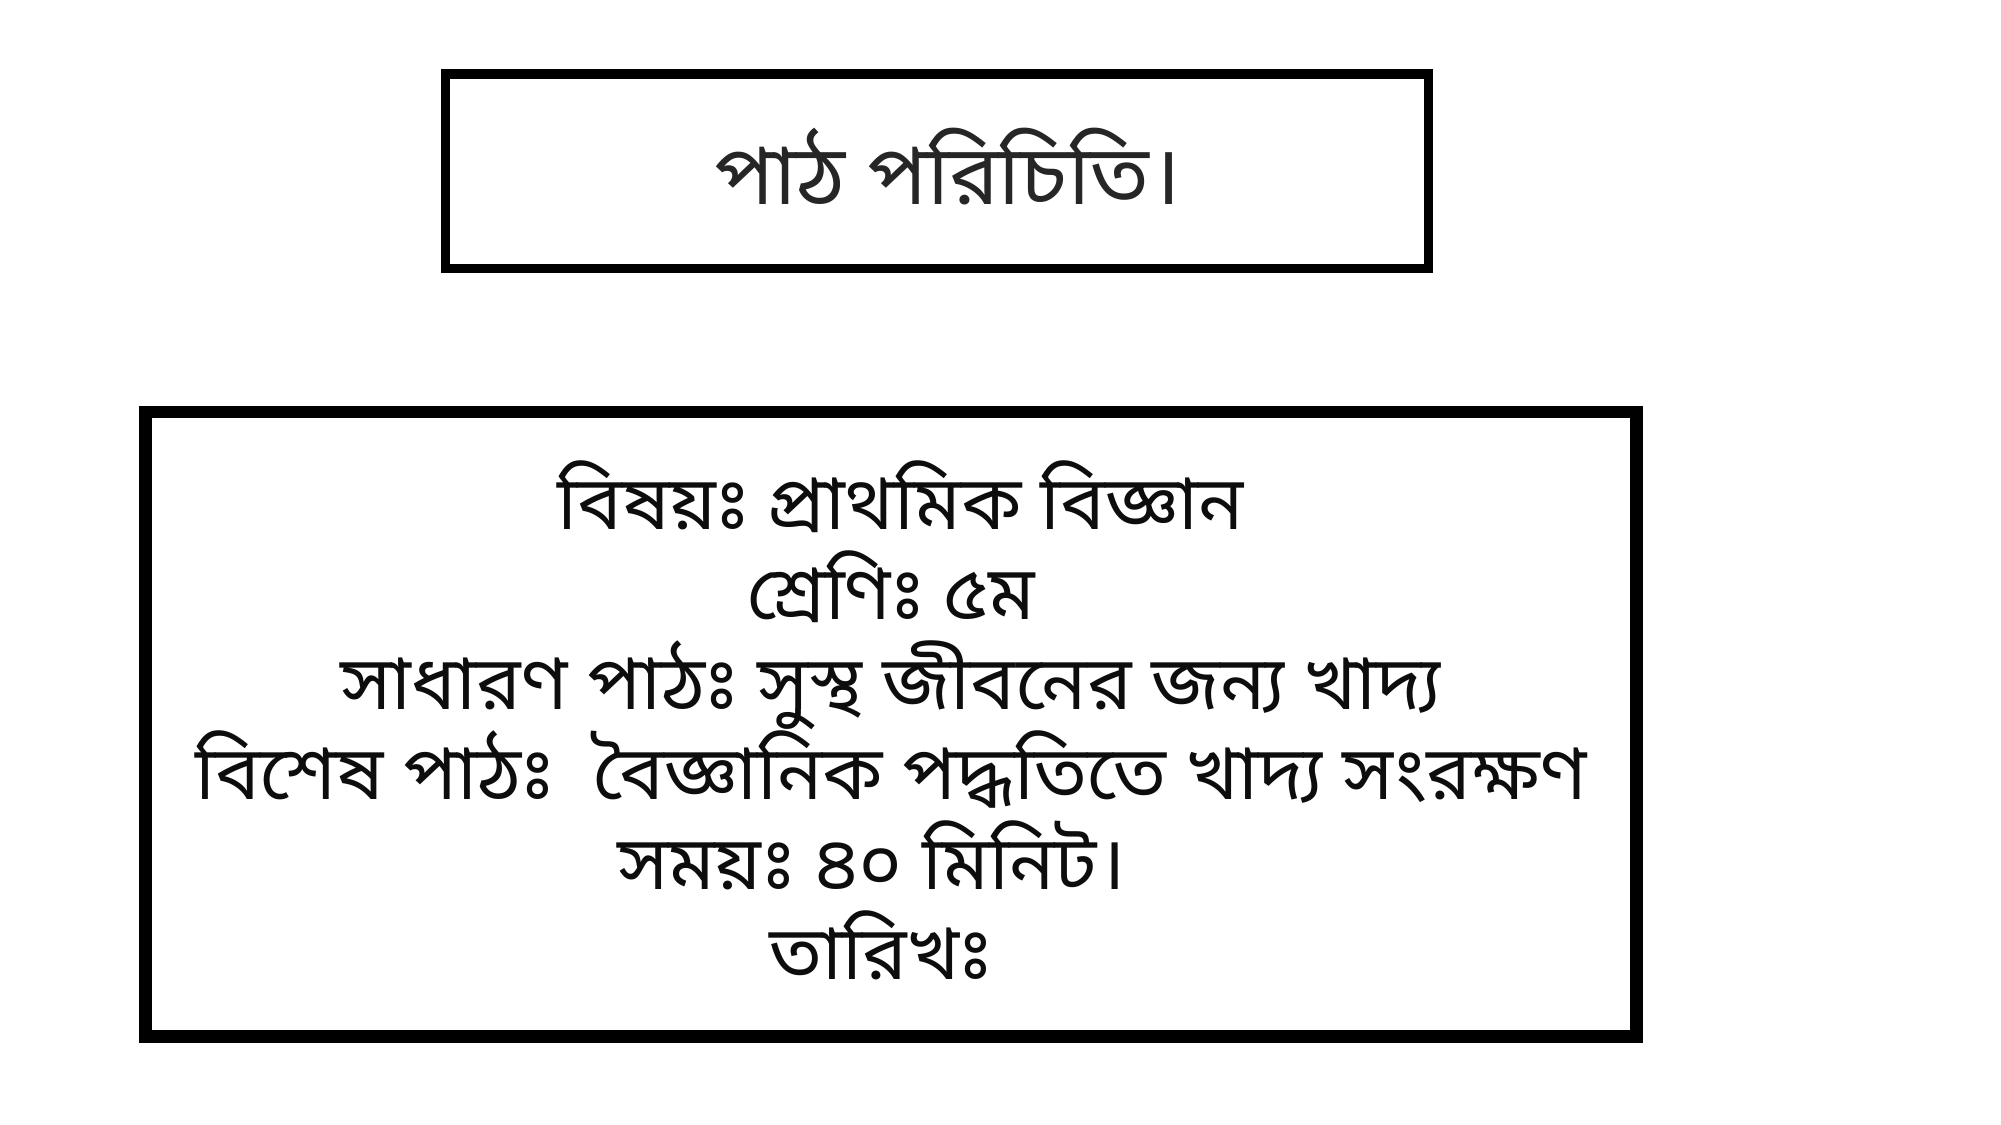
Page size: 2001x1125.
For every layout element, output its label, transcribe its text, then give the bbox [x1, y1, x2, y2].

text_box বিষয়ঃ প্রাথমিক বিজ্ঞান শ্রেণিঃ ৫ম সাধারণ পাঠঃ সুস্থ জীবনের জন্য খাদ্য বিশেষ পাঠঃ বৈজ্ঞানিক পদ্ধতিতে খাদ্য সংরক্ষণ সময়ঃ ৪০ মিনিট। তারিখঃ [144, 411, 1637, 1038]
text_box পাঠ পরিচিতি। [444, 73, 1429, 270]
